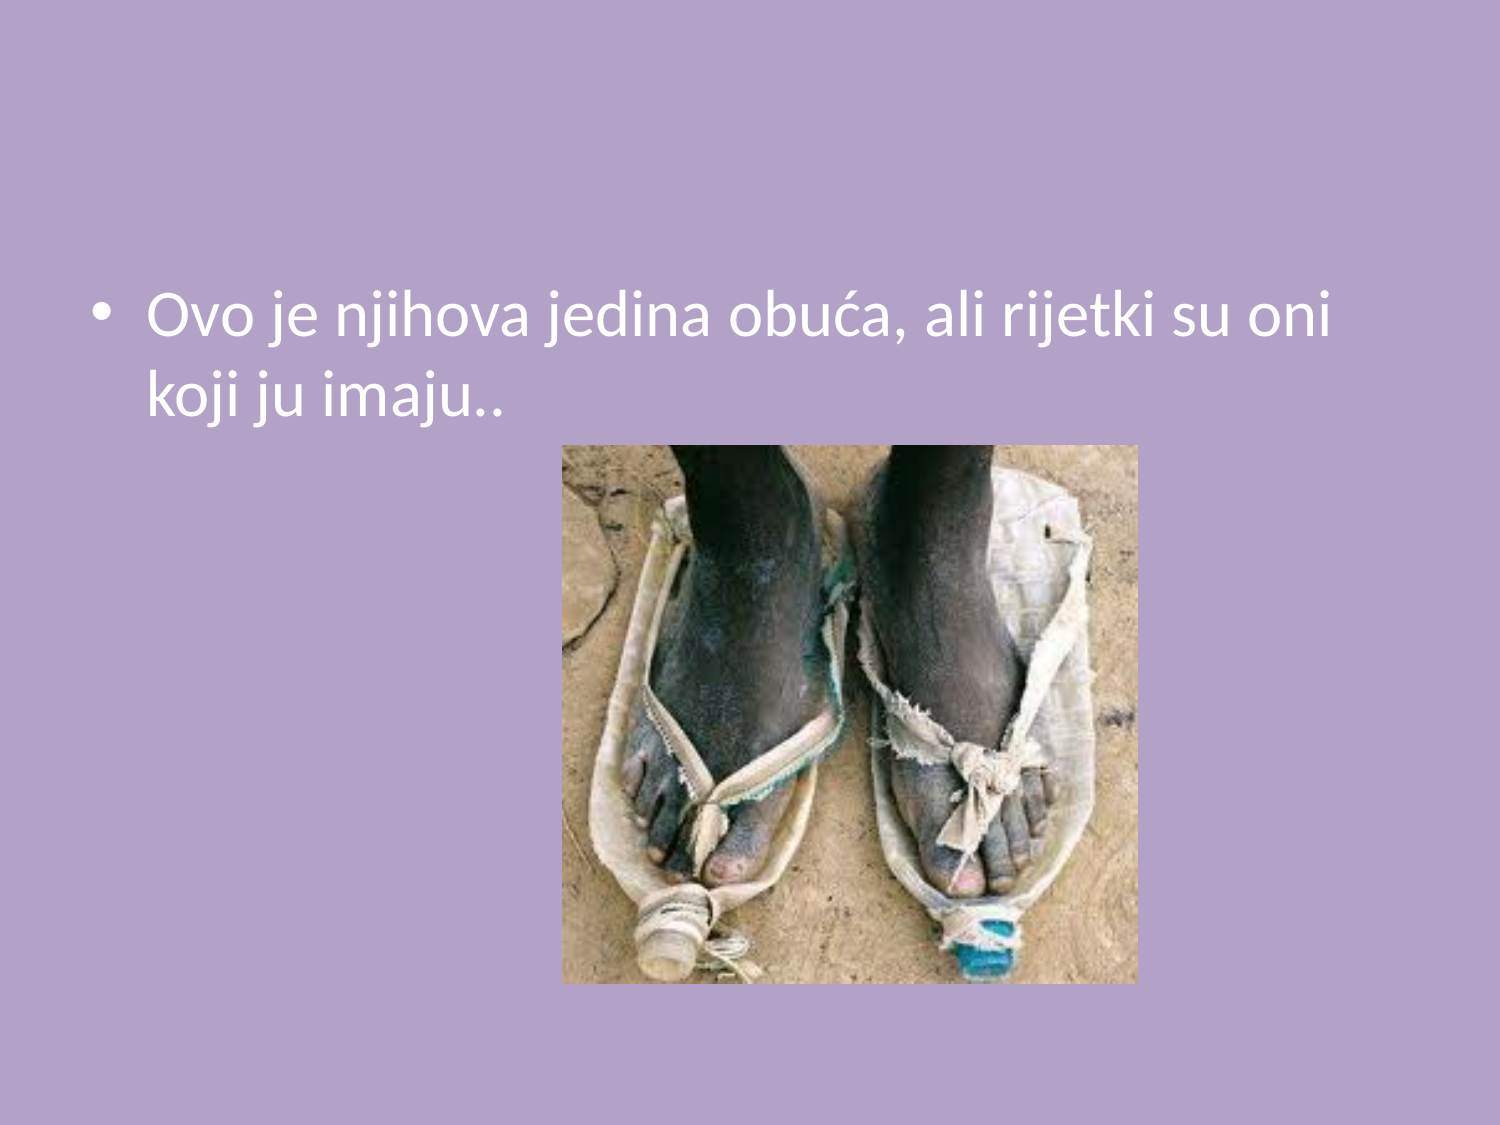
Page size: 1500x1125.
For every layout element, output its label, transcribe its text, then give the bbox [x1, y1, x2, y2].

picture [562, 445, 1139, 984]
list Ovo je njihova jedina obuća, ali rijetki su oni koji ju imaju.. [75, 262, 1425, 1005]
